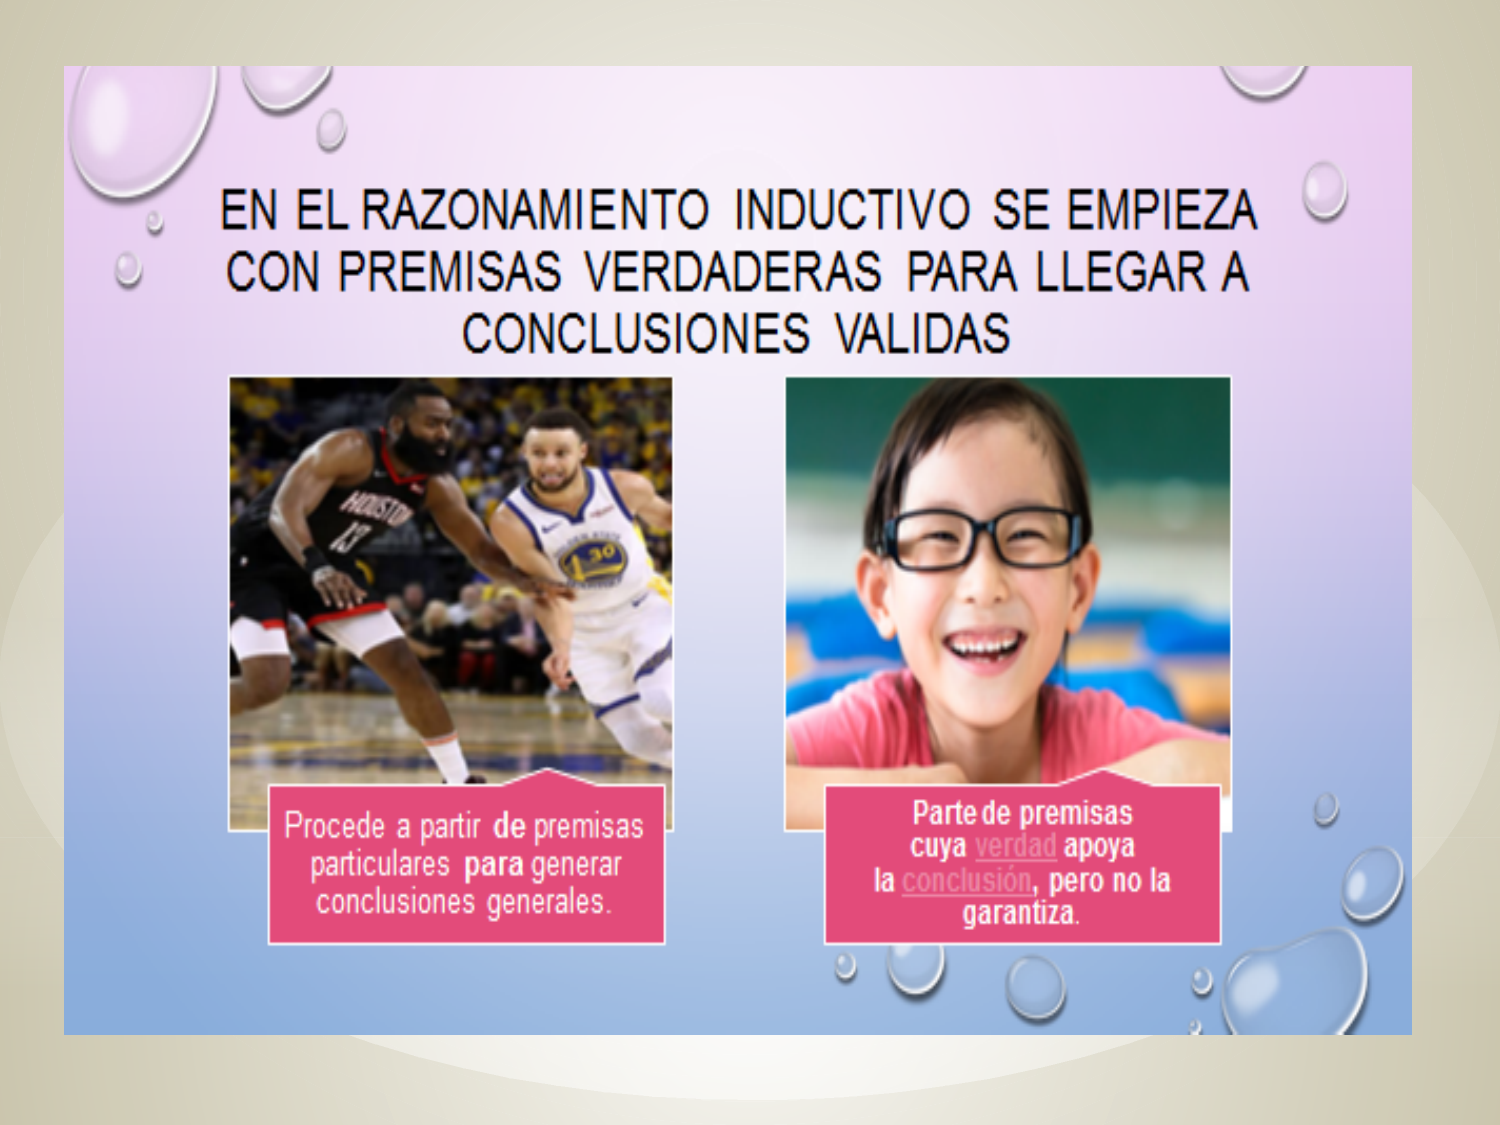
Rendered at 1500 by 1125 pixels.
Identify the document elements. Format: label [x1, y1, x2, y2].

picture [64, 66, 1412, 1036]
